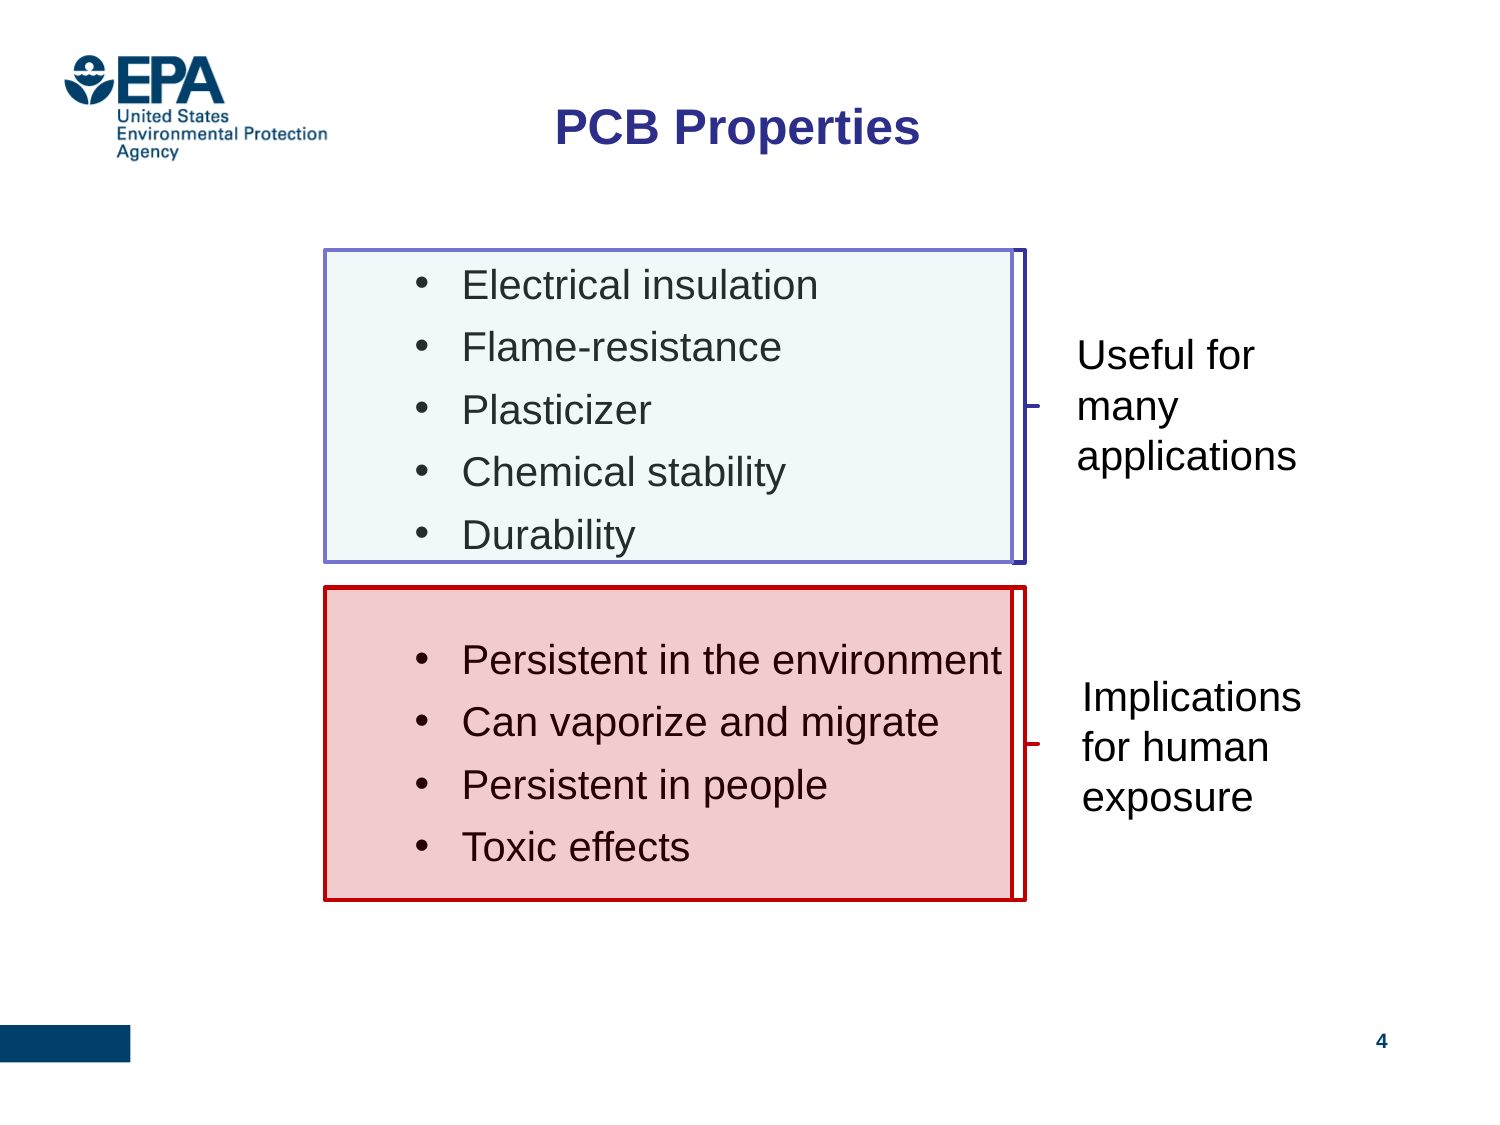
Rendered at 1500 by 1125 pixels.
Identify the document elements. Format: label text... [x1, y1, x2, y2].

picture [0, 0, 1500, 1125]
text_box PCB Properties [539, 87, 936, 163]
text_box Electrical insulation Flame-resistance Plasticizer Chemical stability Durability Persistent in the environment Can vaporize and migrate Persistent in people Toxic effects [399, 187, 1388, 878]
slide_number 4 [1074, 1020, 1388, 1059]
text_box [324, 249, 1368, 901]
